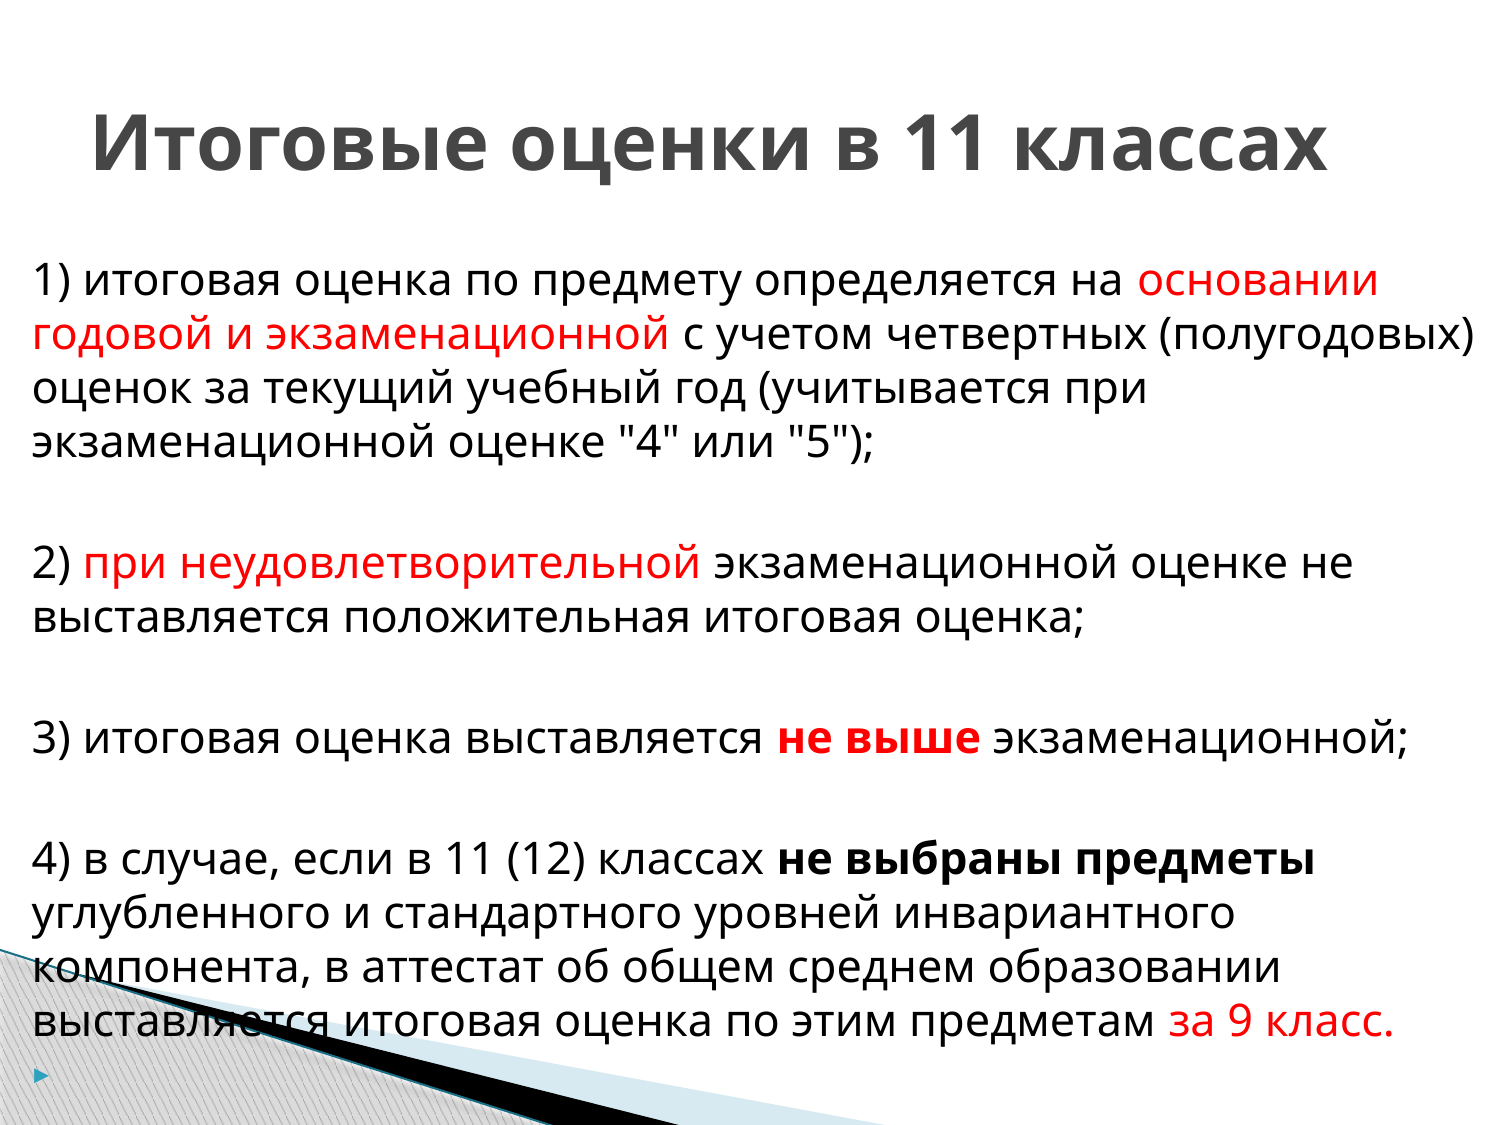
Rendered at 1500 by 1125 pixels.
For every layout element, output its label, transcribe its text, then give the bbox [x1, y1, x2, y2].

title Итоговые оценки в 11 классах [75, 45, 1425, 233]
list 1) итоговая оценка по предмету определяется на основании годовой и экзаменационной с учетом четвертных (полугодовых) оценок за текущий учебный год (учитывается при экзаменационной оценке "4" или "5"); 2) при неудовлетворительной экзаменационной оценке не выставляется положительная итоговая оценка; 3) итоговая оценка выставляется не выше экзаменационной; 4) в случае, если в 11 (12) классах не выбраны предметы углубленного и стандартного уровней инвариантного компонента, в аттестат об общем среднем образовании выставляется итоговая оценка по этим предметам за 9 класс. [0, 243, 1500, 1125]
